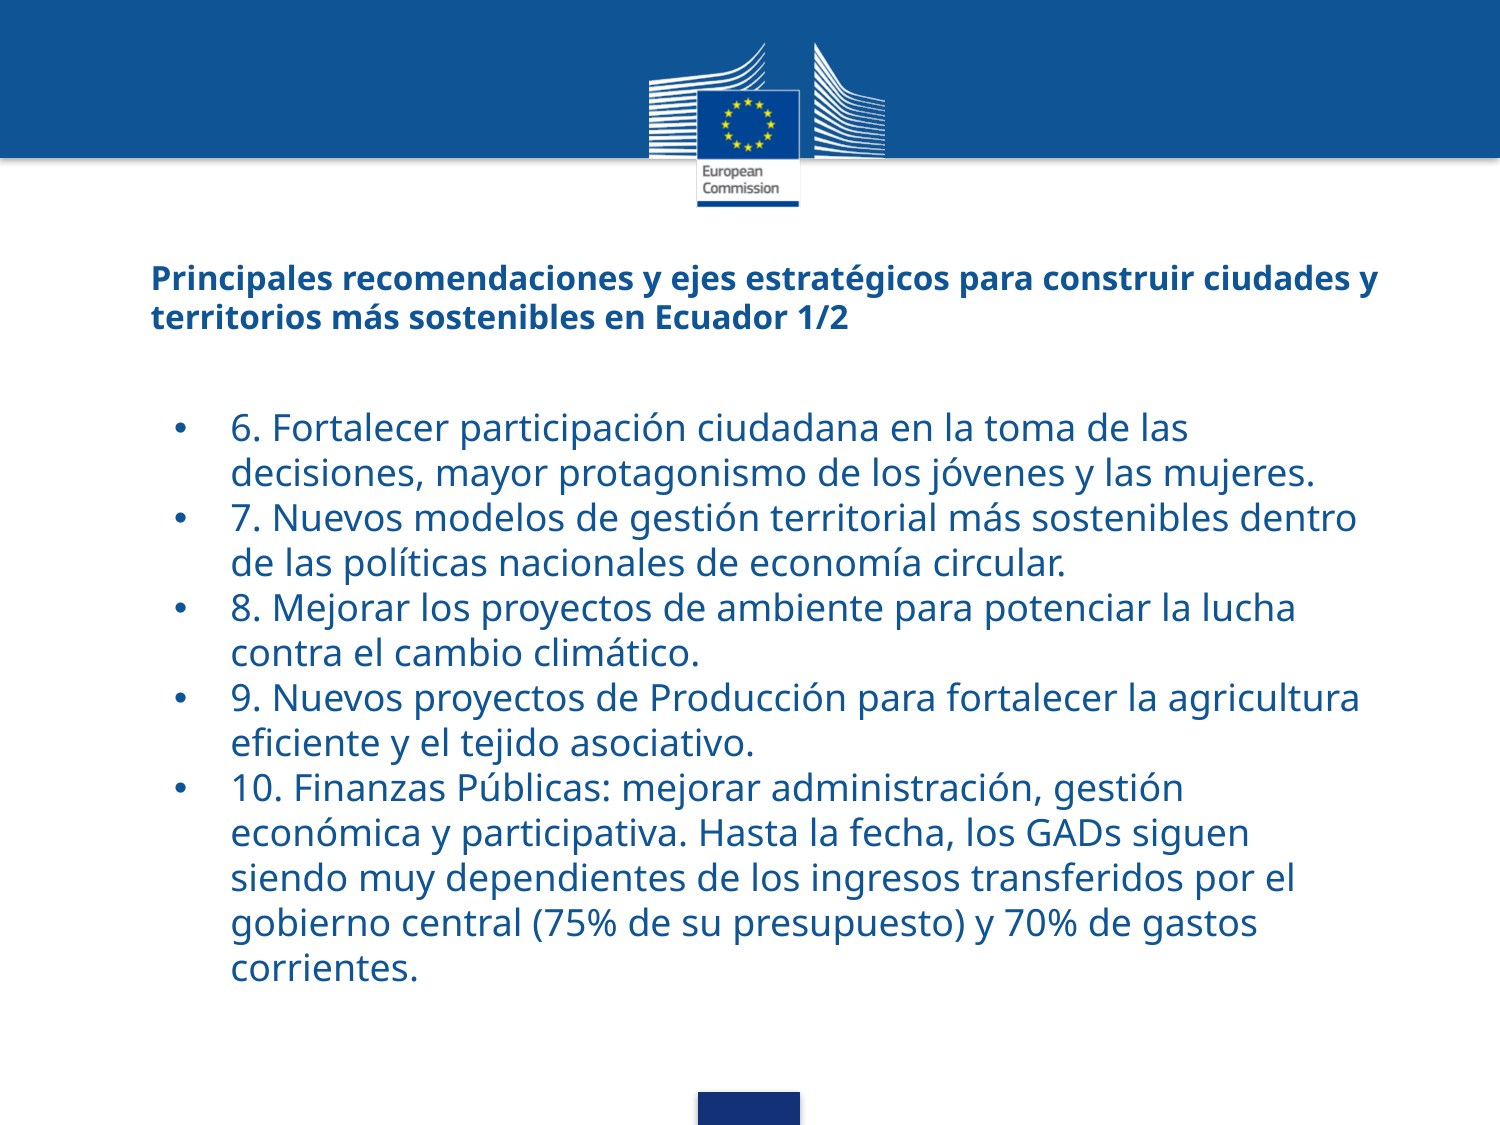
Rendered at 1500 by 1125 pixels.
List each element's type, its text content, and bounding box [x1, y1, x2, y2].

title Principales recomendaciones y ejes estratégicos para construir ciudades y territorios más sostenibles en Ecuador 1/2 [76, 219, 1415, 374]
picture [649, 42, 885, 208]
text_box 6. Fortalecer participación ciudadana en la toma de las decisiones, mayor protagonismo de los jóvenes y las mujeres. 7. Nuevos modelos de gestión territorial más sostenibles dentro de las políticas nacionales de economía circular. 8. Mejorar los proyectos de ambiente para potenciar la lucha contra el cambio climático. 9. Nuevos proyectos de Producción para fortalecer la agricultura eficiente y el tejido asociativo. 10. Finanzas Públicas: mejorar administración, gestión económica y participativa. Hasta la fecha, los GADs siguen siendo muy dependientes de los ingresos transferidos por el gobierno central (75% de su presupuesto) y 70% de gastos corrientes. [159, 397, 1388, 997]
